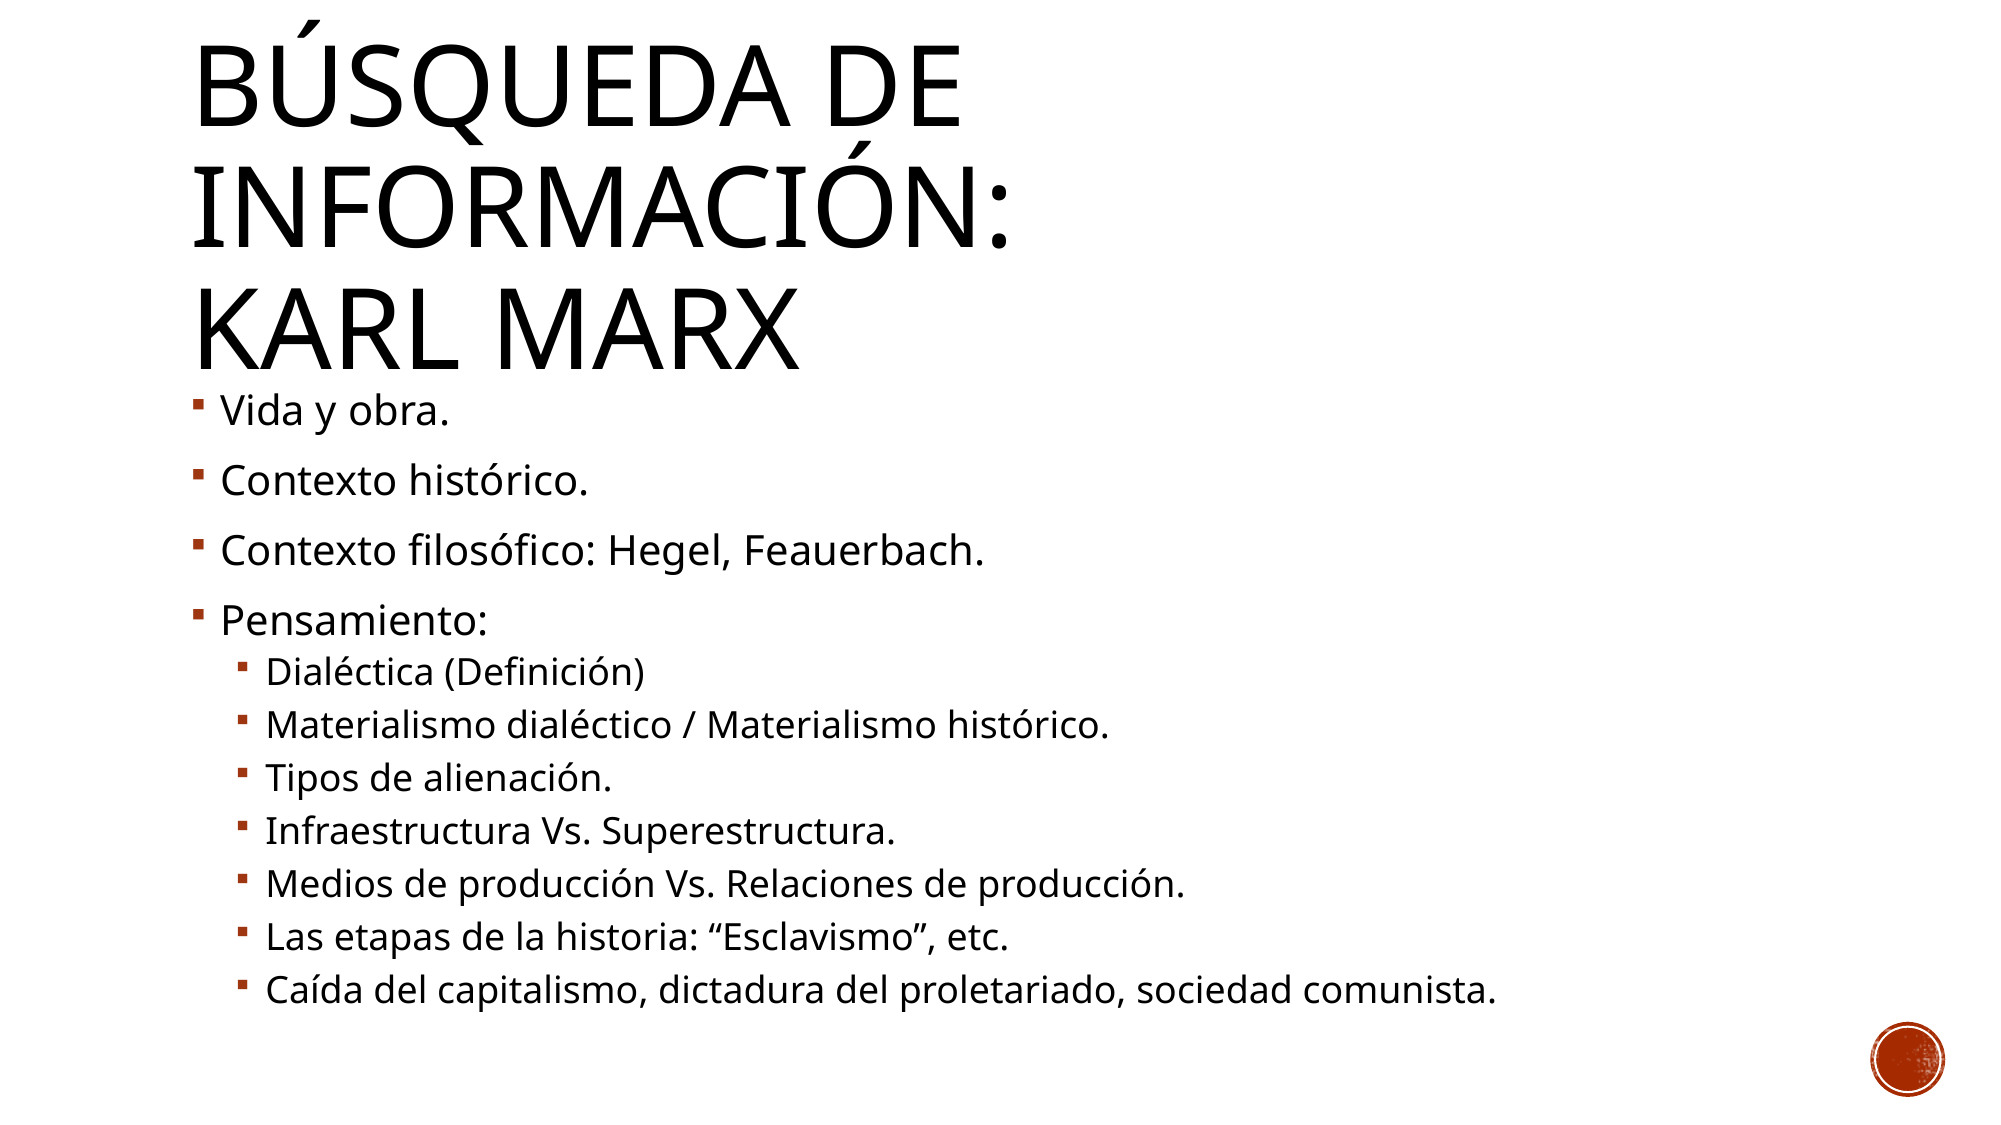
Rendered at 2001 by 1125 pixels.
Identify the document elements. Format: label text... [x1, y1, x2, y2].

list Vida y obra. Contexto histórico. Contexto filosófico: Hegel, Feauerbach. Pensamiento: Dialéctica (Definición) Materialismo dialéctico / Materialismo histórico. Tipos de alienación. Infraestructura Vs. Superestructura. Medios de producción Vs. Relaciones de producción. Las etapas de la historia: “Esclavismo”, etc. Caída del capitalismo, dictadura del proletariado, sociedad comunista. [175, 306, 1826, 1089]
title Búsqueda de información: karl marx [175, 79, 1826, 306]
